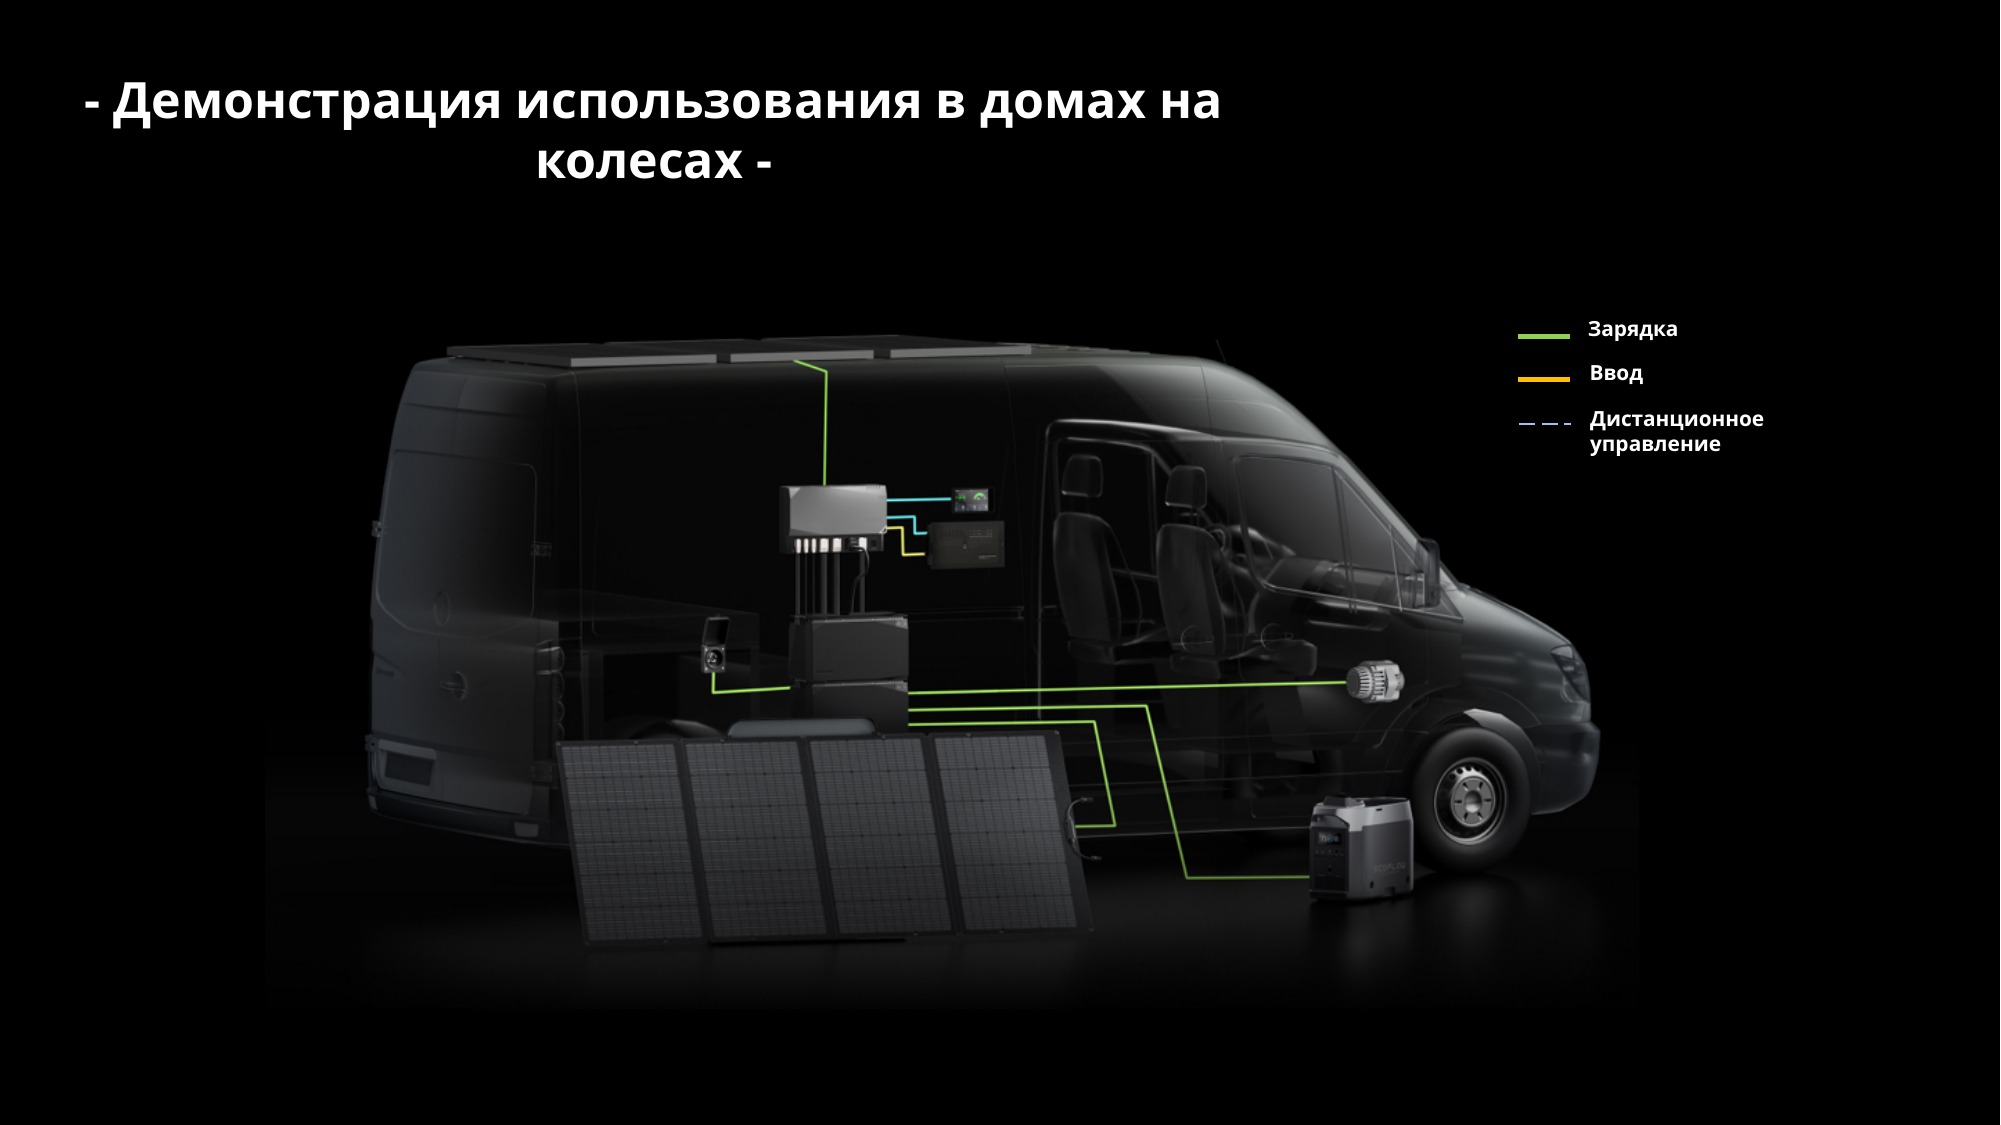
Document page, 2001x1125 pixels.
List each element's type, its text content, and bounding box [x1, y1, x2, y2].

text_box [1517, 307, 1784, 465]
text_box - Демонстрация использования в домах на колесах - [27, 60, 1280, 196]
picture [264, 248, 1640, 1009]
